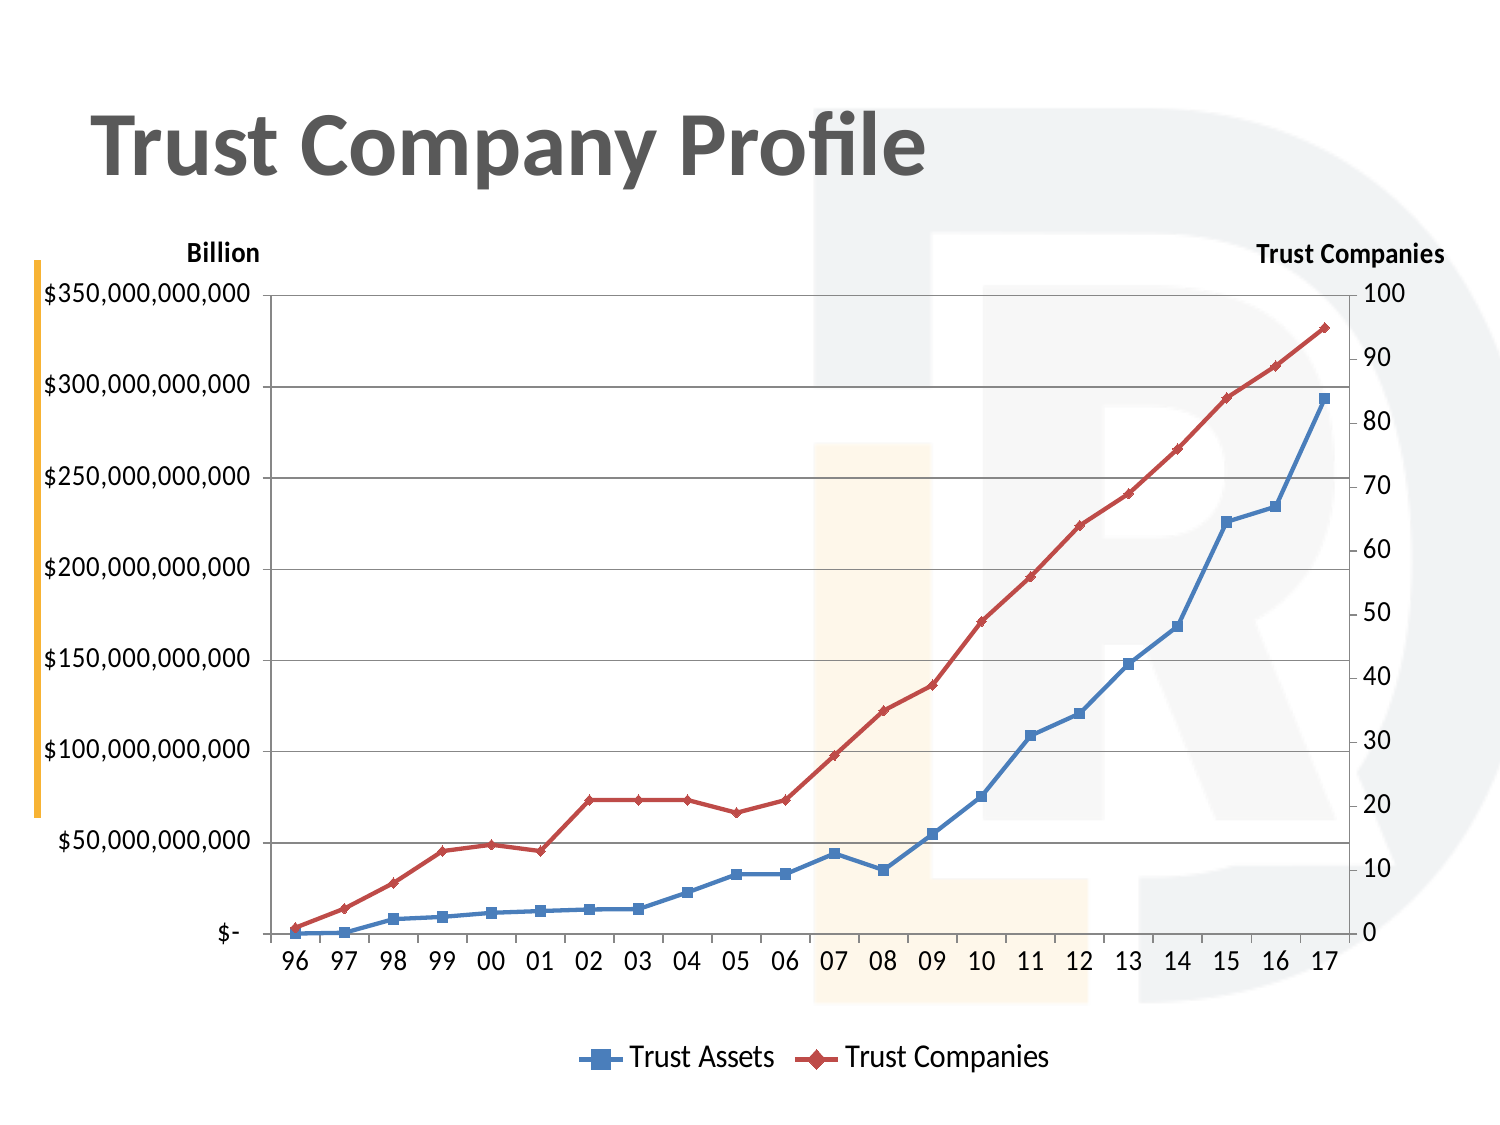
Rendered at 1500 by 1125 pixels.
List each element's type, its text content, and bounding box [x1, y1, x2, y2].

title Trust Company Profile [75, 45, 1425, 198]
chart [37, 199, 1476, 1083]
